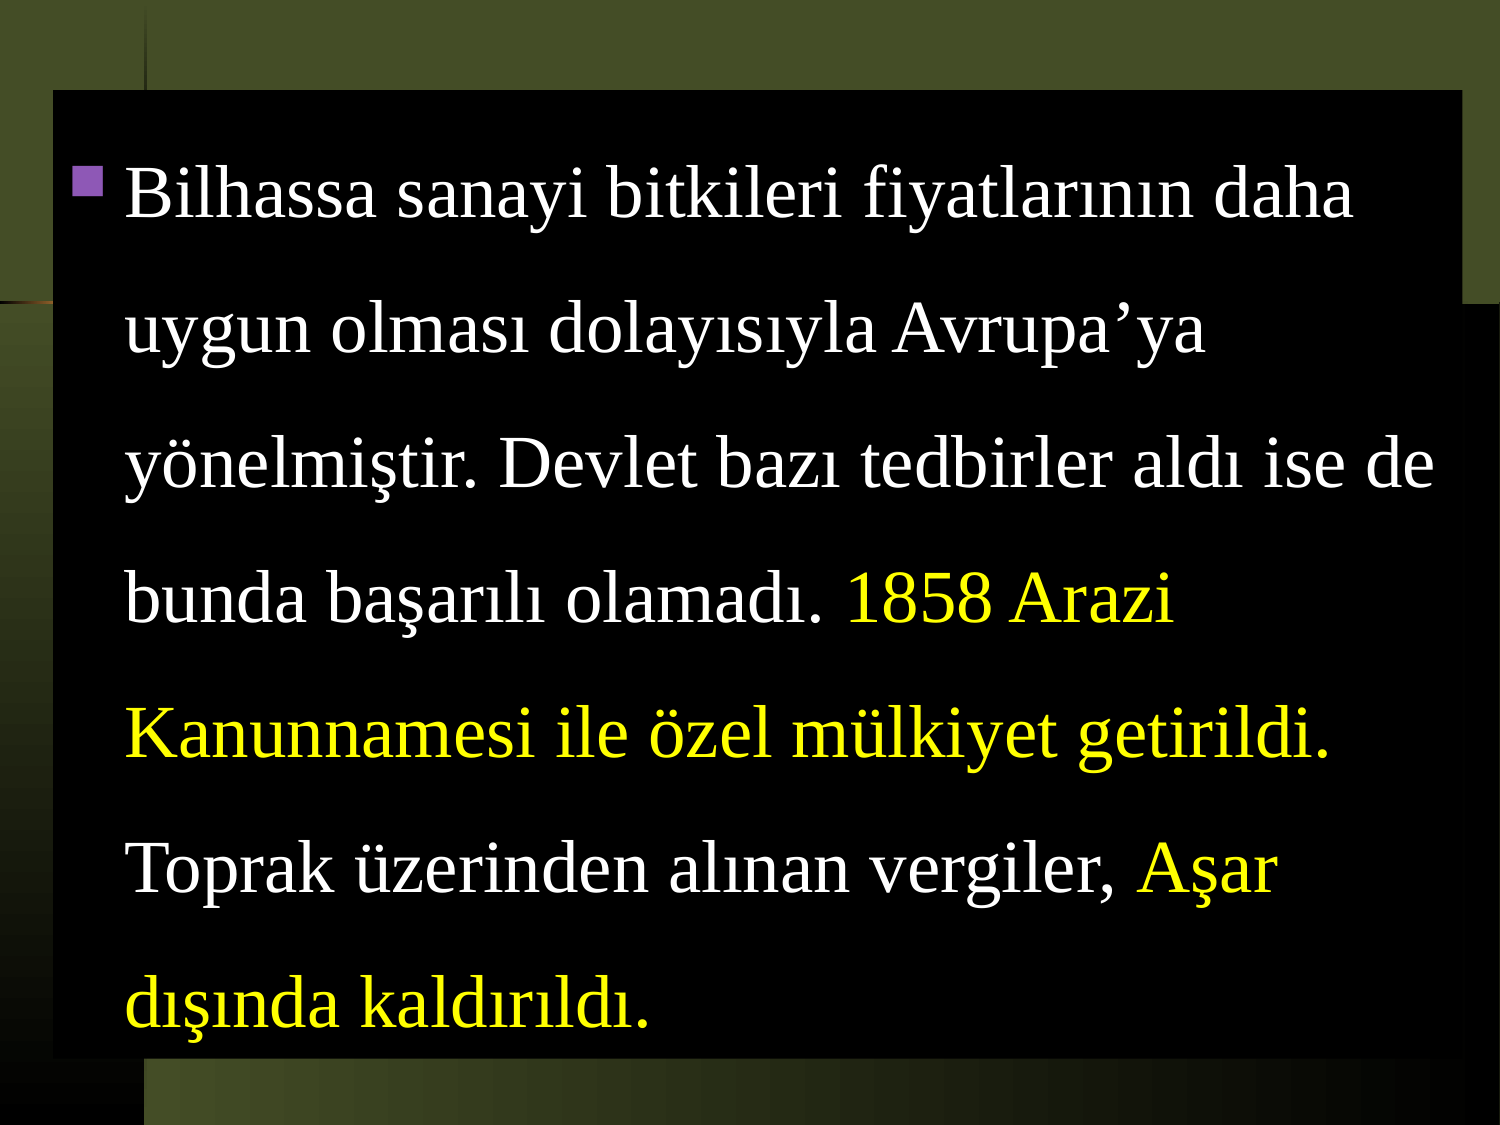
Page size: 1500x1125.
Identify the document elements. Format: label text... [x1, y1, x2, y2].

list Bilhassa sanayi bitkileri fiyatlarının daha uygun olması dolayısıyla Avrupa’ya yönelmiştir. Devlet bazı tedbirler aldı ise de bunda başarılı olamadı. 1858 Arazi Kanunnamesi ile özel mülkiyet getirildi. Toprak üzerinden alınan vergiler, Aşar dışında kaldırıldı. [52, 89, 1463, 1059]
